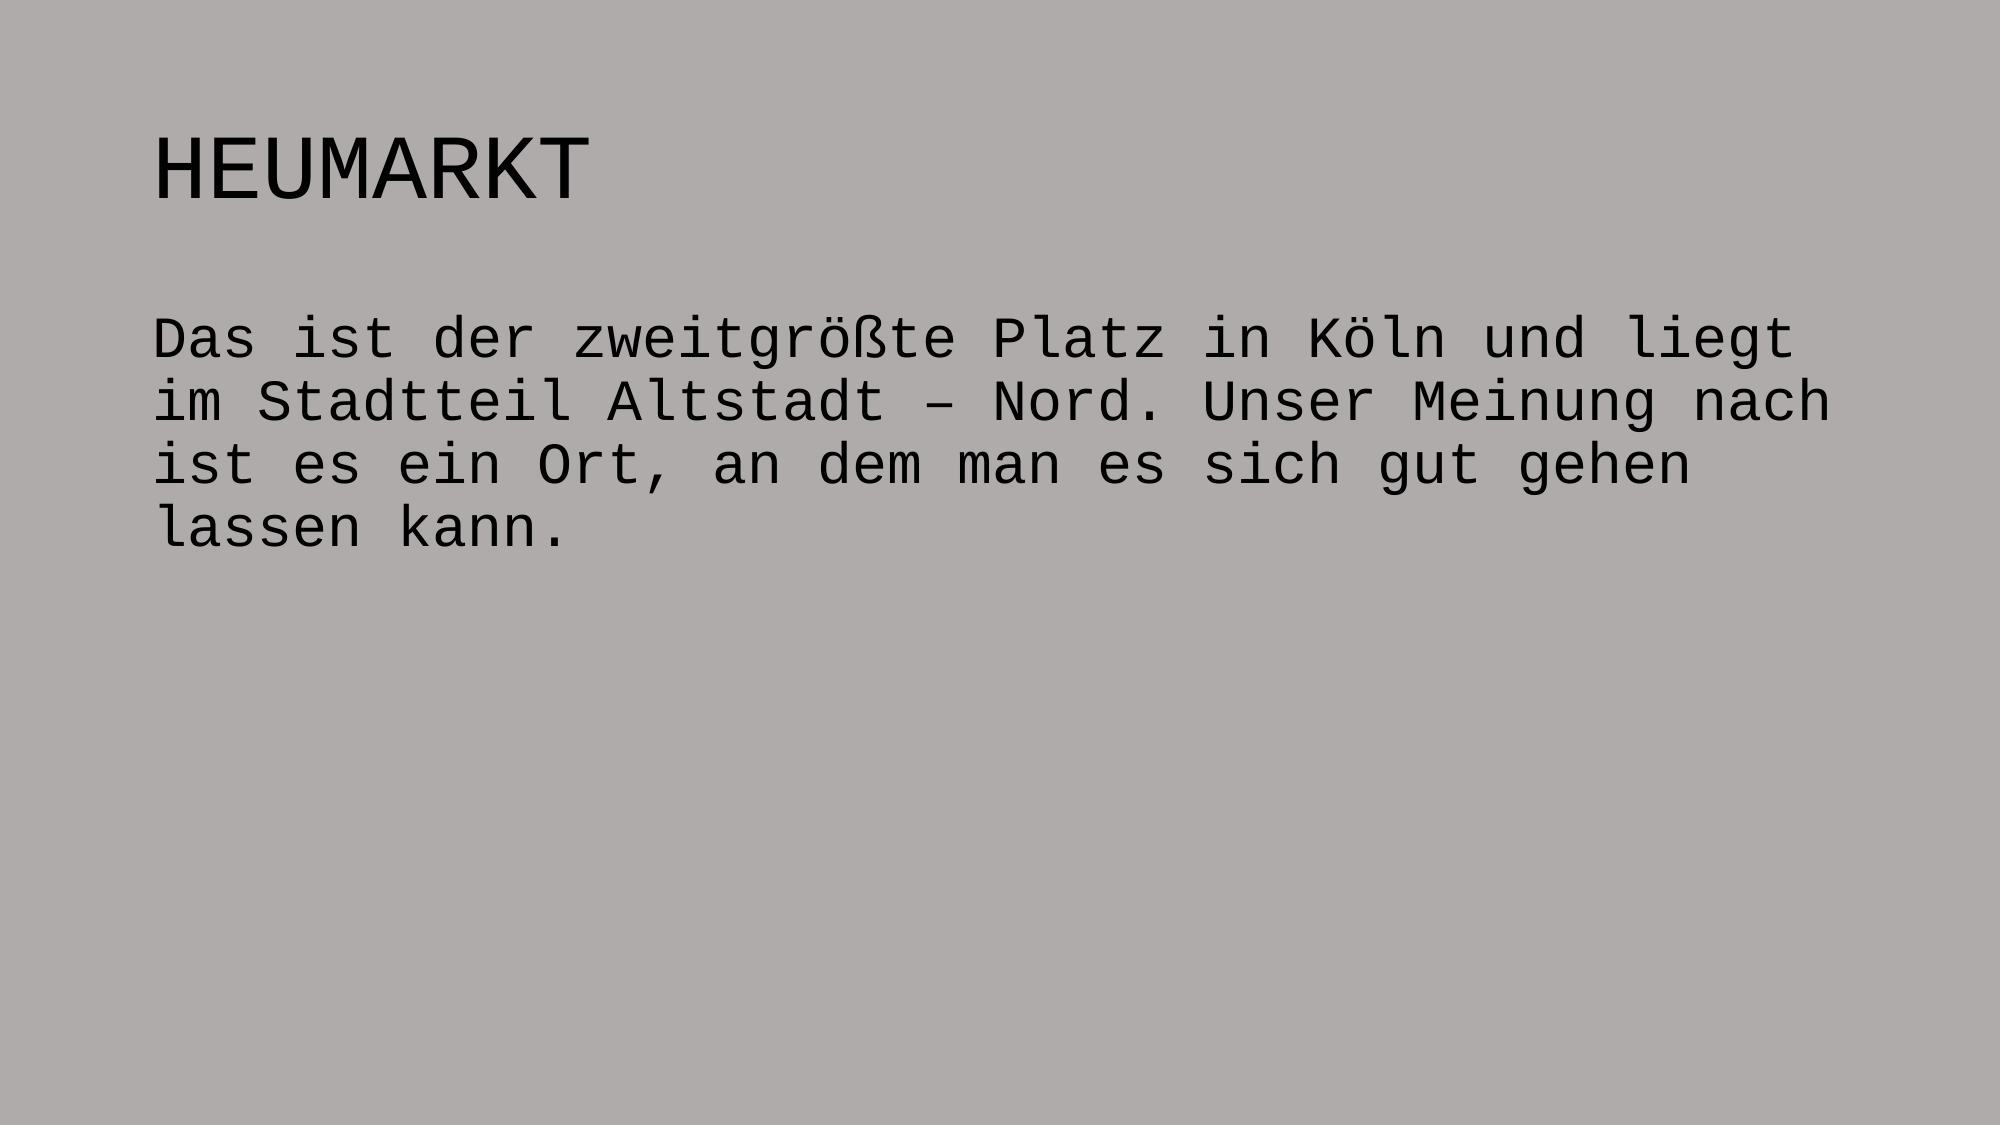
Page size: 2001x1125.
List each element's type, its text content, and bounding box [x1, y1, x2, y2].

title HEUMARKT [137, 59, 1863, 278]
list Das ist der zweitgrößte Platz in Köln und liegt im Stadtteil Altstadt – Nord. Unser Meinung nach ist es ein Ort, an dem man es sich gut gehen lassen kann. [137, 299, 1863, 1014]
